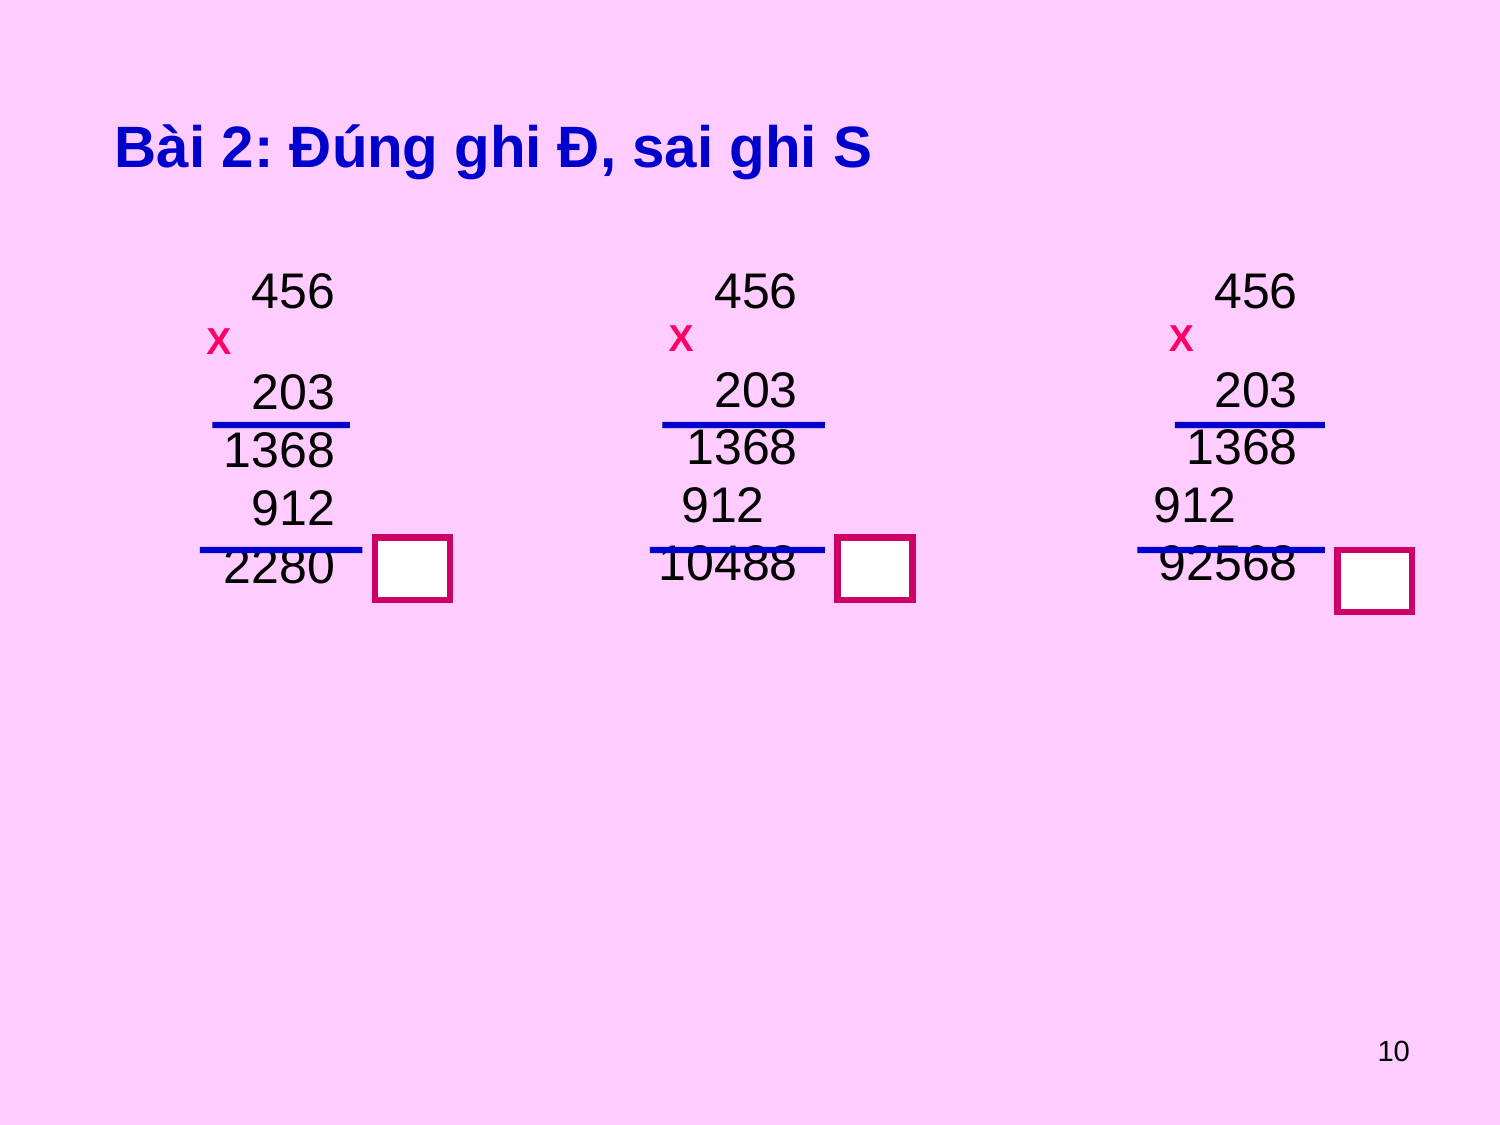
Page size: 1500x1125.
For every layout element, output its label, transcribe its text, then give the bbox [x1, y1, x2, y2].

text_box [1337, 549, 1413, 613]
text_box 456 X 203 1368 912 92568 [1050, 262, 1313, 625]
text_box [837, 537, 913, 600]
text_box [374, 537, 450, 600]
title Bài 2: Đúng ghi Đ, sai ghi S [99, 62, 1376, 226]
text_box 456 X 203 1368 912 10488 [549, 262, 813, 625]
subtitle 456 X 203 1368 912 2280 [87, 262, 351, 626]
slide_number 10 [1074, 1024, 1425, 1103]
